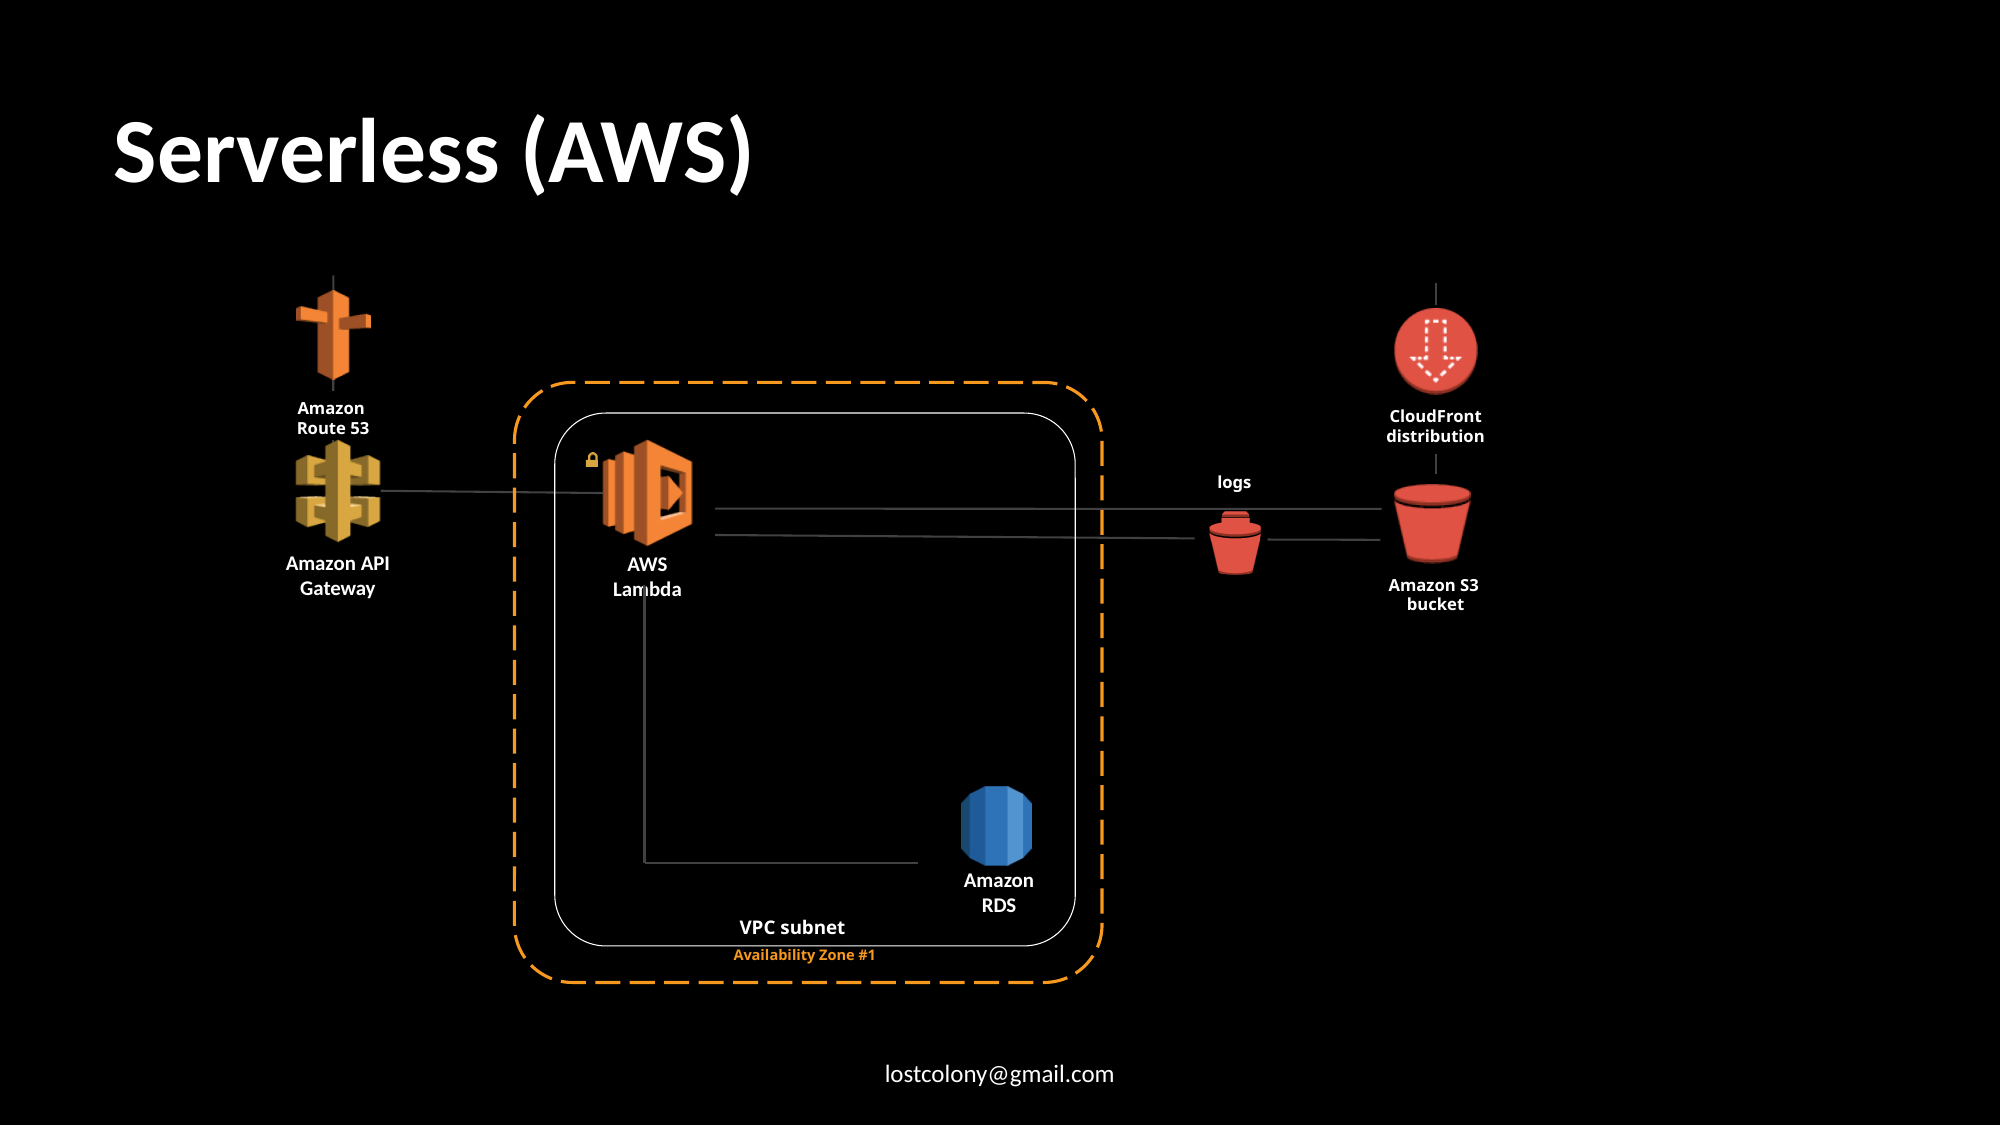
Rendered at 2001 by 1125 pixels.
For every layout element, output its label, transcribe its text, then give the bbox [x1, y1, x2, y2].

text_box logs [1202, 464, 1267, 500]
picture [1394, 308, 1478, 395]
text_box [514, 382, 1103, 983]
picture [295, 439, 381, 543]
picture [296, 290, 371, 380]
picture [1394, 484, 1471, 564]
text_box Amazon API Gateway [264, 549, 412, 575]
picture [1208, 511, 1261, 575]
text_box Amazon S3 bucket [1373, 566, 1498, 622]
picture [961, 784, 1032, 867]
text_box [1103, 534, 1195, 539]
title Serverless (AWS) [98, 44, 1824, 262]
footer lostcolony@gmail.com [662, 1042, 1338, 1103]
text_box CloudFront distribution [1346, 398, 1525, 454]
text_box Amazon Route 53 [251, 390, 416, 446]
picture [585, 452, 599, 467]
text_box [380, 490, 514, 494]
